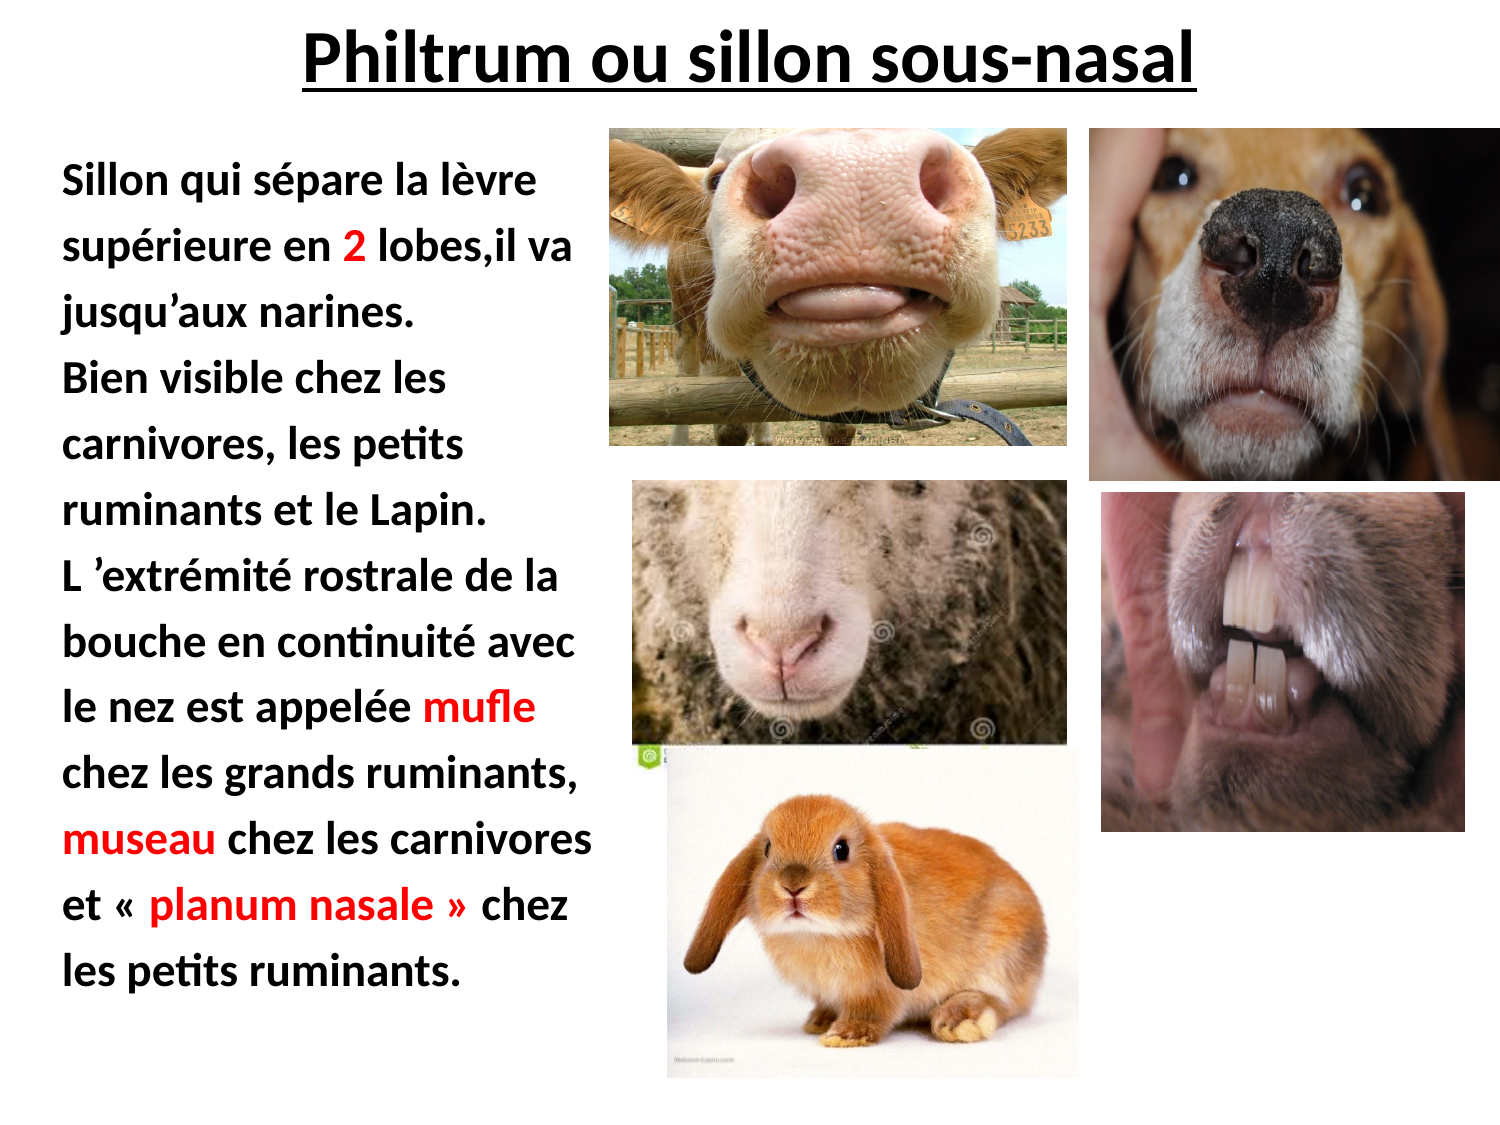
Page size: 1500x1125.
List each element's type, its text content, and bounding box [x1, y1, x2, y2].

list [1089, 128, 1500, 481]
list Sillon qui sépare la lèvre supérieure en 2 lobes,il va jusqu’aux narines. Bien visible chez les carnivores, les petits ruminants et le Lapin. L ’extrémité rostrale de la bouche en continuité avec le nez est appelée mufle chez les grands ruminants, museau chez les carnivores et « planum nasale » chez les petits ruminants. [46, 140, 645, 1090]
title Philtrum ou sillon sous-nasal [75, 0, 1425, 106]
picture [1101, 491, 1466, 833]
picture [632, 480, 1079, 1079]
picture [609, 128, 1067, 446]
